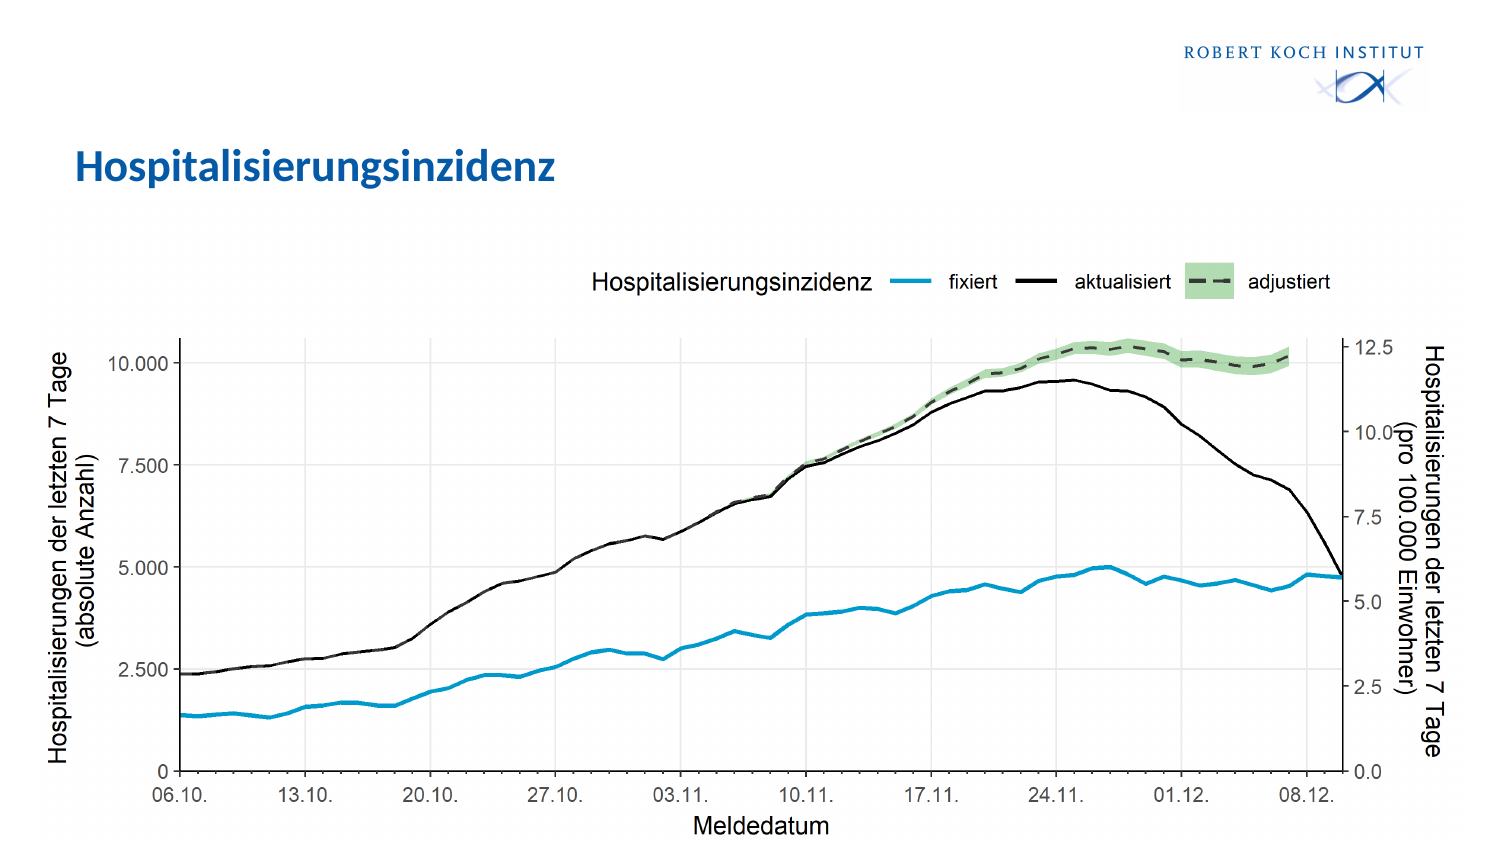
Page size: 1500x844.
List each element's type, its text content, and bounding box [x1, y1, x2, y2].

title Hospitalisierungsinzidenz [75, 104, 1385, 194]
picture [1178, 40, 1430, 114]
picture [37, 195, 1463, 844]
